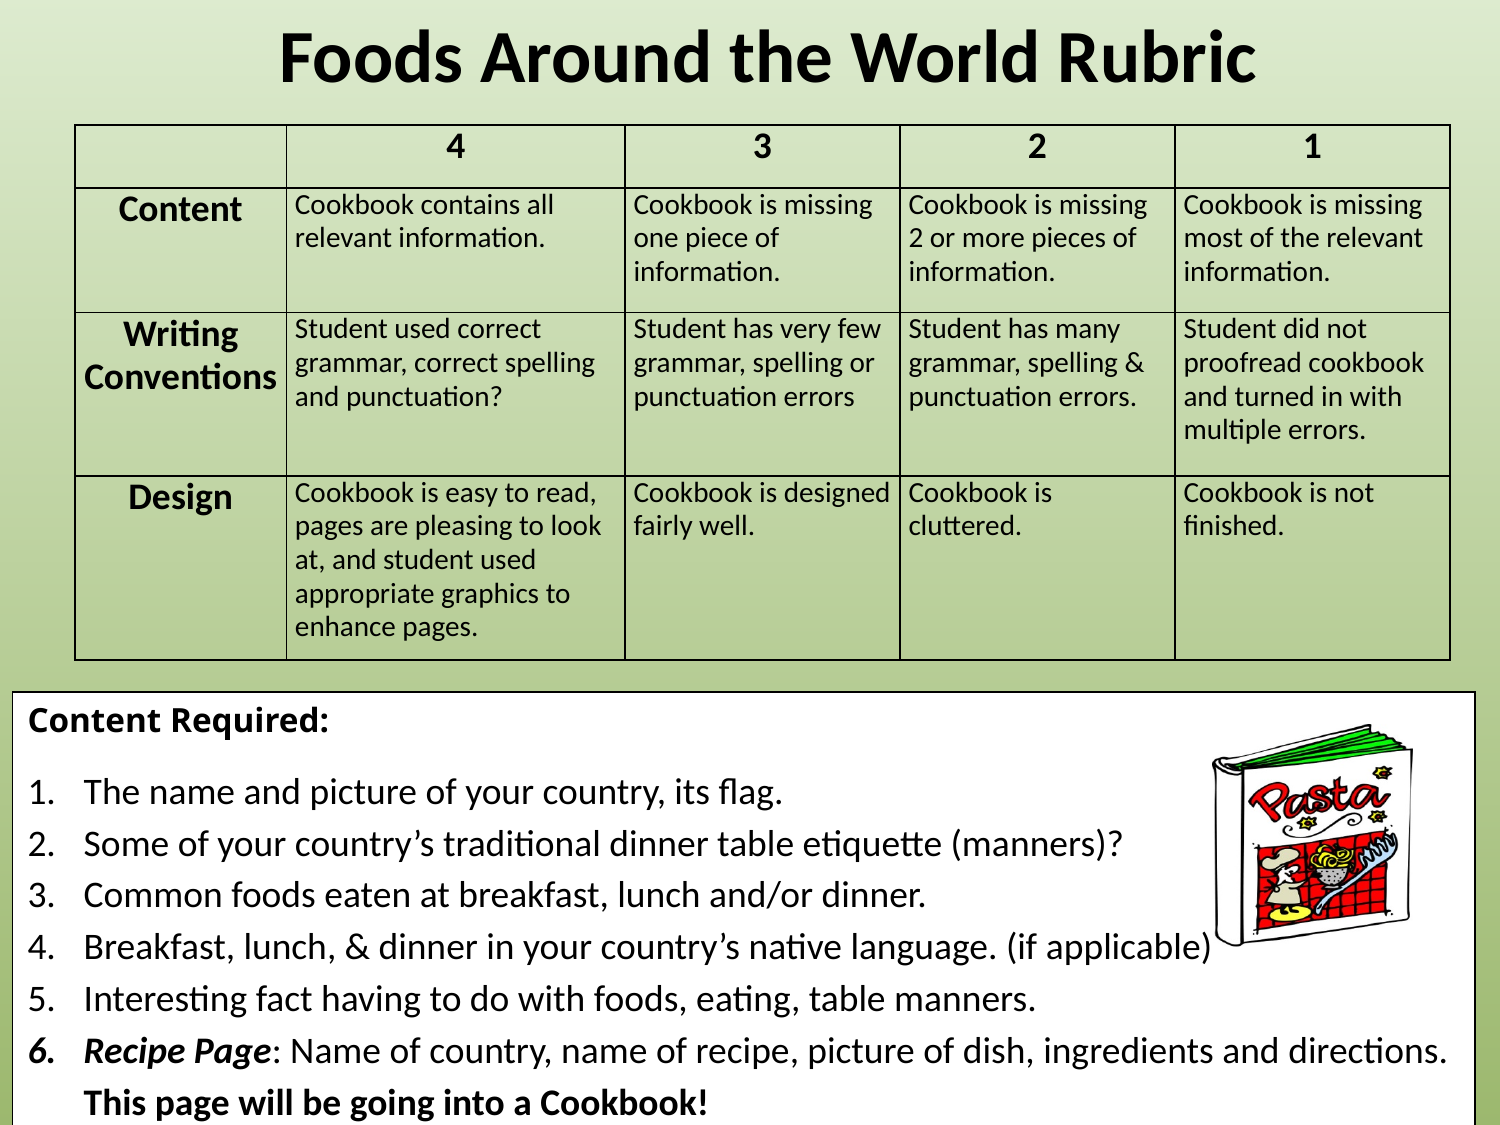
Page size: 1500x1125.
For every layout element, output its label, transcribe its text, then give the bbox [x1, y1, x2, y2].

table_cell Cookbook is designed fairly well. [626, 477, 899, 659]
table_cell Writing Conventions [76, 313, 286, 475]
text_box Content Required: The name and picture of your country, its flag. Some of your country’s traditional dinner table etiquette (manners)? Common foods eaten at breakfast, lunch and/or dinner. Breakfast, lunch, & dinner in your country’s native language. (if applicable) Interesting fact having to do with foods, eating, table manners. Recipe Page: Name of country, name of recipe, picture of dish, ingredients and directions. This page will be going into a Cookbook! [12, 692, 1475, 1125]
table_cell Cookbook is missing most of the relevant information. [1176, 189, 1449, 312]
table_header 3 [626, 126, 899, 187]
table_header 1 [1176, 126, 1449, 187]
table_cell Student has very few grammar, spelling or punctuation errors [626, 313, 899, 475]
table_cell Cookbook is not finished. [1176, 477, 1449, 659]
table_cell Cookbook is missing 2 or more pieces of information. [901, 189, 1174, 312]
table_header [76, 126, 286, 187]
table_cell Student used correct grammar, correct spelling and punctuation? [287, 313, 624, 475]
table_cell Cookbook is cluttered. [901, 477, 1174, 659]
table_cell Student has many grammar, spelling & punctuation errors. [901, 313, 1174, 475]
table_cell Cookbook contains all relevant information. [287, 189, 624, 312]
table_cell Design [76, 477, 286, 659]
table_cell Cookbook is missing one piece of information. [626, 189, 899, 312]
table_cell Cookbook is easy to read, pages are pleasing to look at, and student used appropriate graphics to enhance pages. [287, 477, 624, 659]
table_header 4 [287, 126, 624, 187]
table_header 2 [901, 126, 1174, 187]
text_box Foods Around the World Rubric [199, 0, 1338, 105]
picture [1212, 724, 1413, 947]
table_cell Content [76, 189, 286, 312]
table_cell Student did not proofread cookbook and turned in with multiple errors. [1176, 313, 1449, 475]
